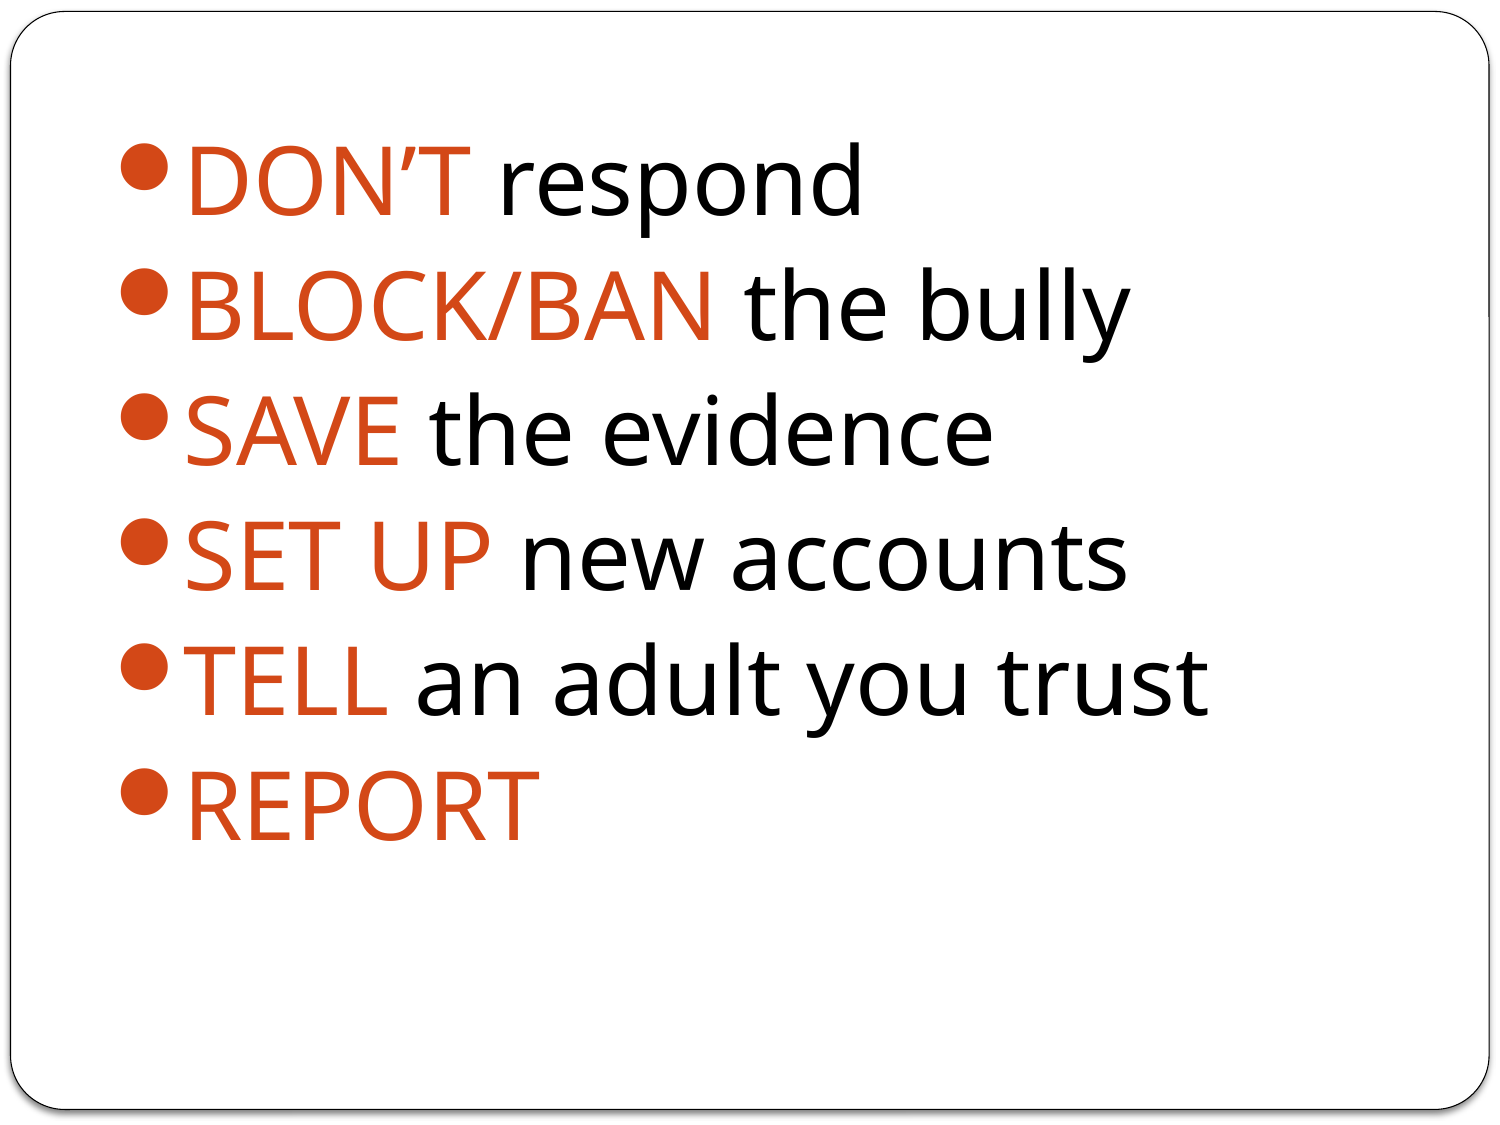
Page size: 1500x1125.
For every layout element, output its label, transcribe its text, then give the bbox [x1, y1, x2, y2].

list DON’T respond BLOCK/BAN the bully SAVE the evidence SET UP new accounts TELL an adult you trust REPORT [99, 112, 1238, 1038]
